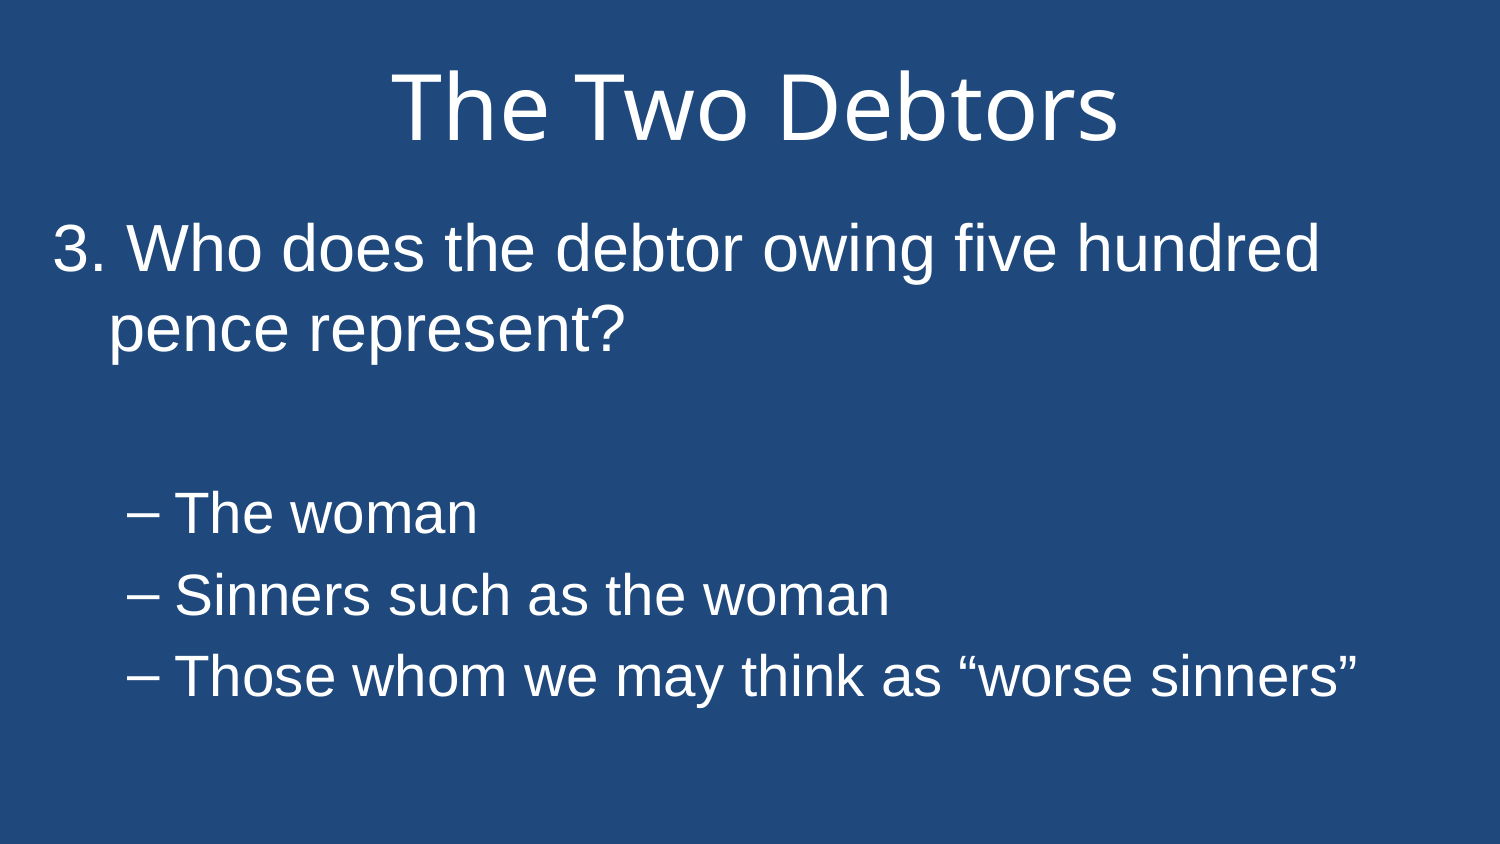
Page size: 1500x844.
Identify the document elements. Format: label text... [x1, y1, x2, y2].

list 3. Who does the debtor owing five hundred pence represent? The woman Sinners such as the woman Those whom we may think as “worse sinners” [37, 196, 1475, 822]
title The Two Debtors [37, 33, 1475, 175]
